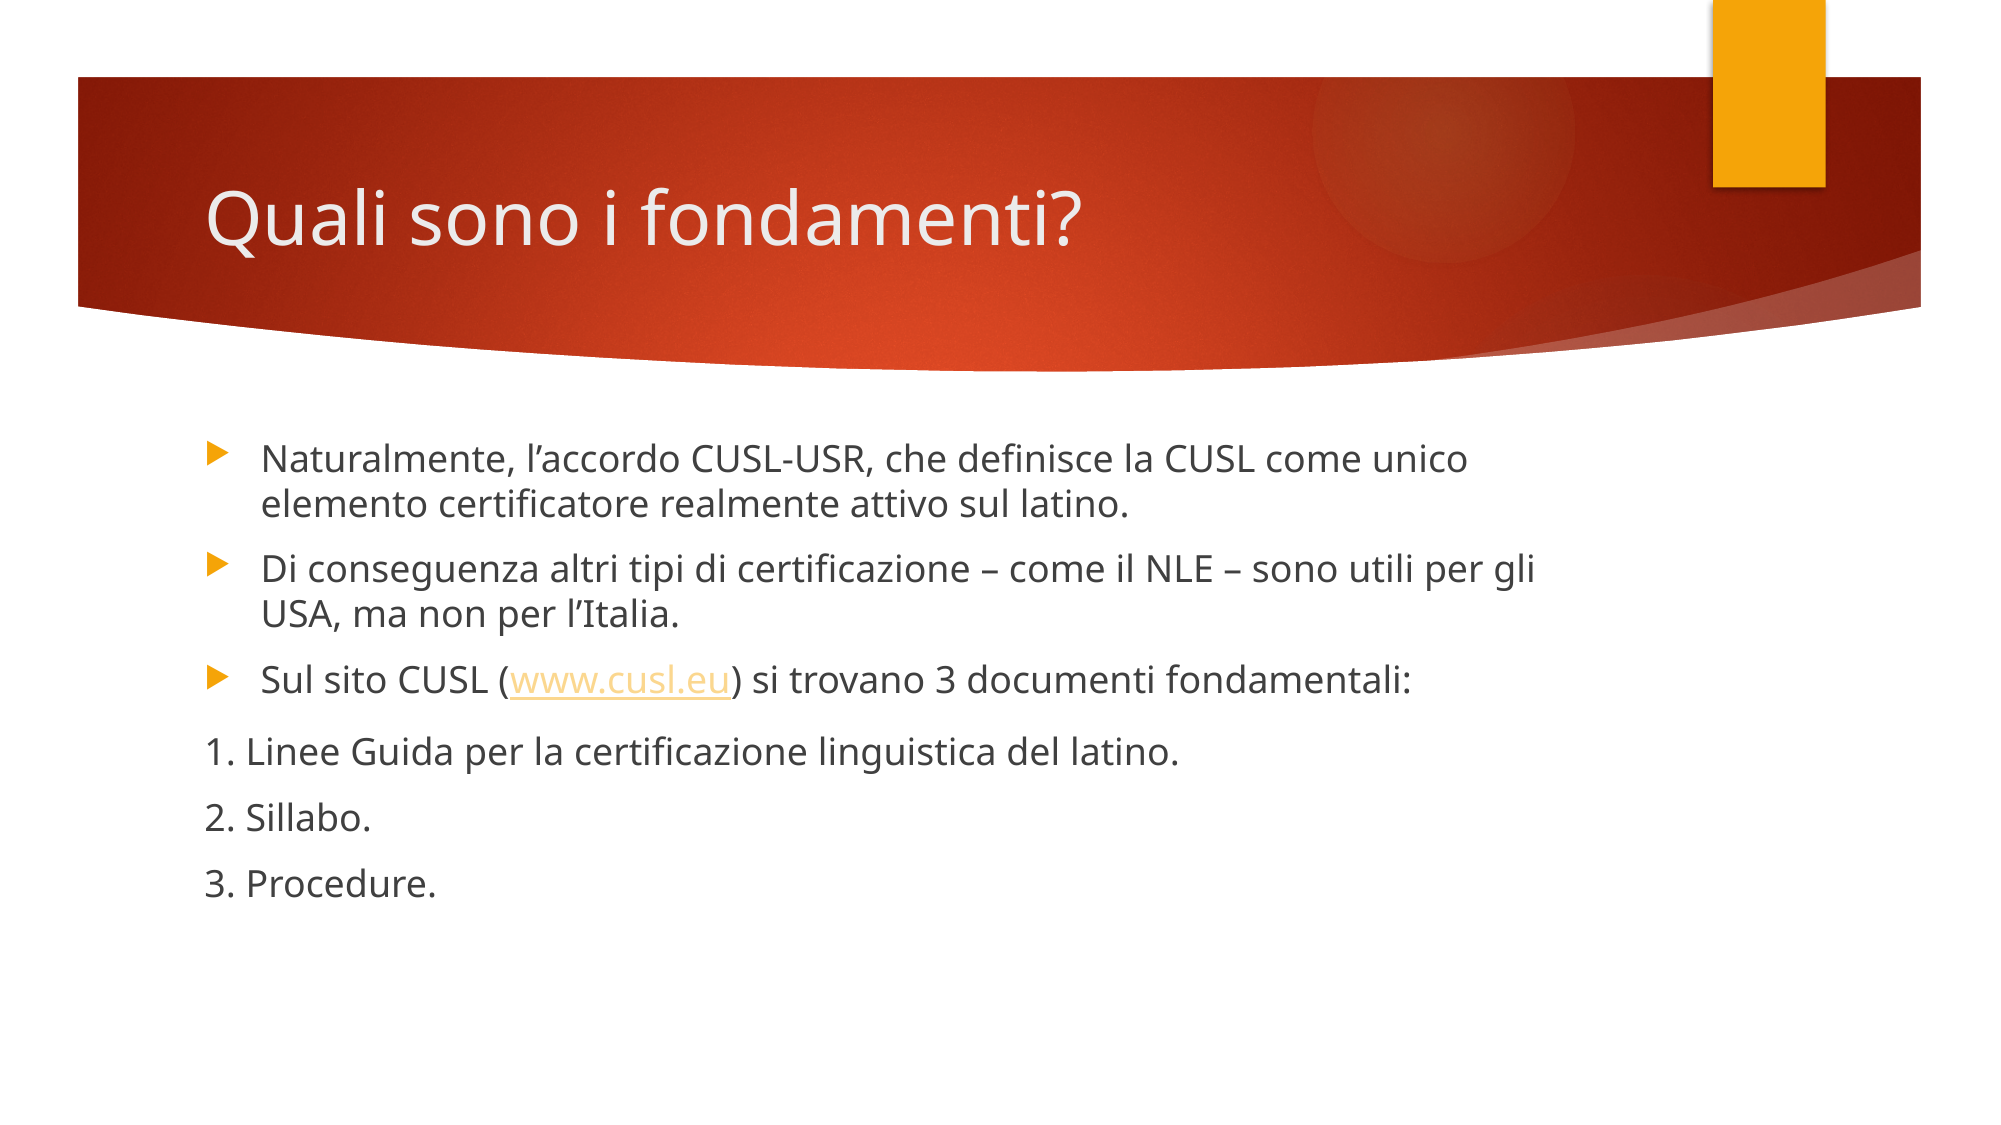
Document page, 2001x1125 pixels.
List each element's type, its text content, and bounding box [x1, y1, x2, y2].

list Naturalmente, l’accordo CUSL-USR, che definisce la CUSL come unico elemento certificatore realmente attivo sul latino. Di conseguenza altri tipi di certificazione – come il NLE – sono utili per gli USA, ma non per l’Italia. Sul sito CUSL (www.cusl.eu) si trovano 3 documenti fondamentali: 1. Linee Guida per la certificazione linguistica del latino. 2. Sillabo. 3. Procedure. [189, 427, 1627, 988]
title Quali sono i fondamenti? [189, 155, 1627, 275]
